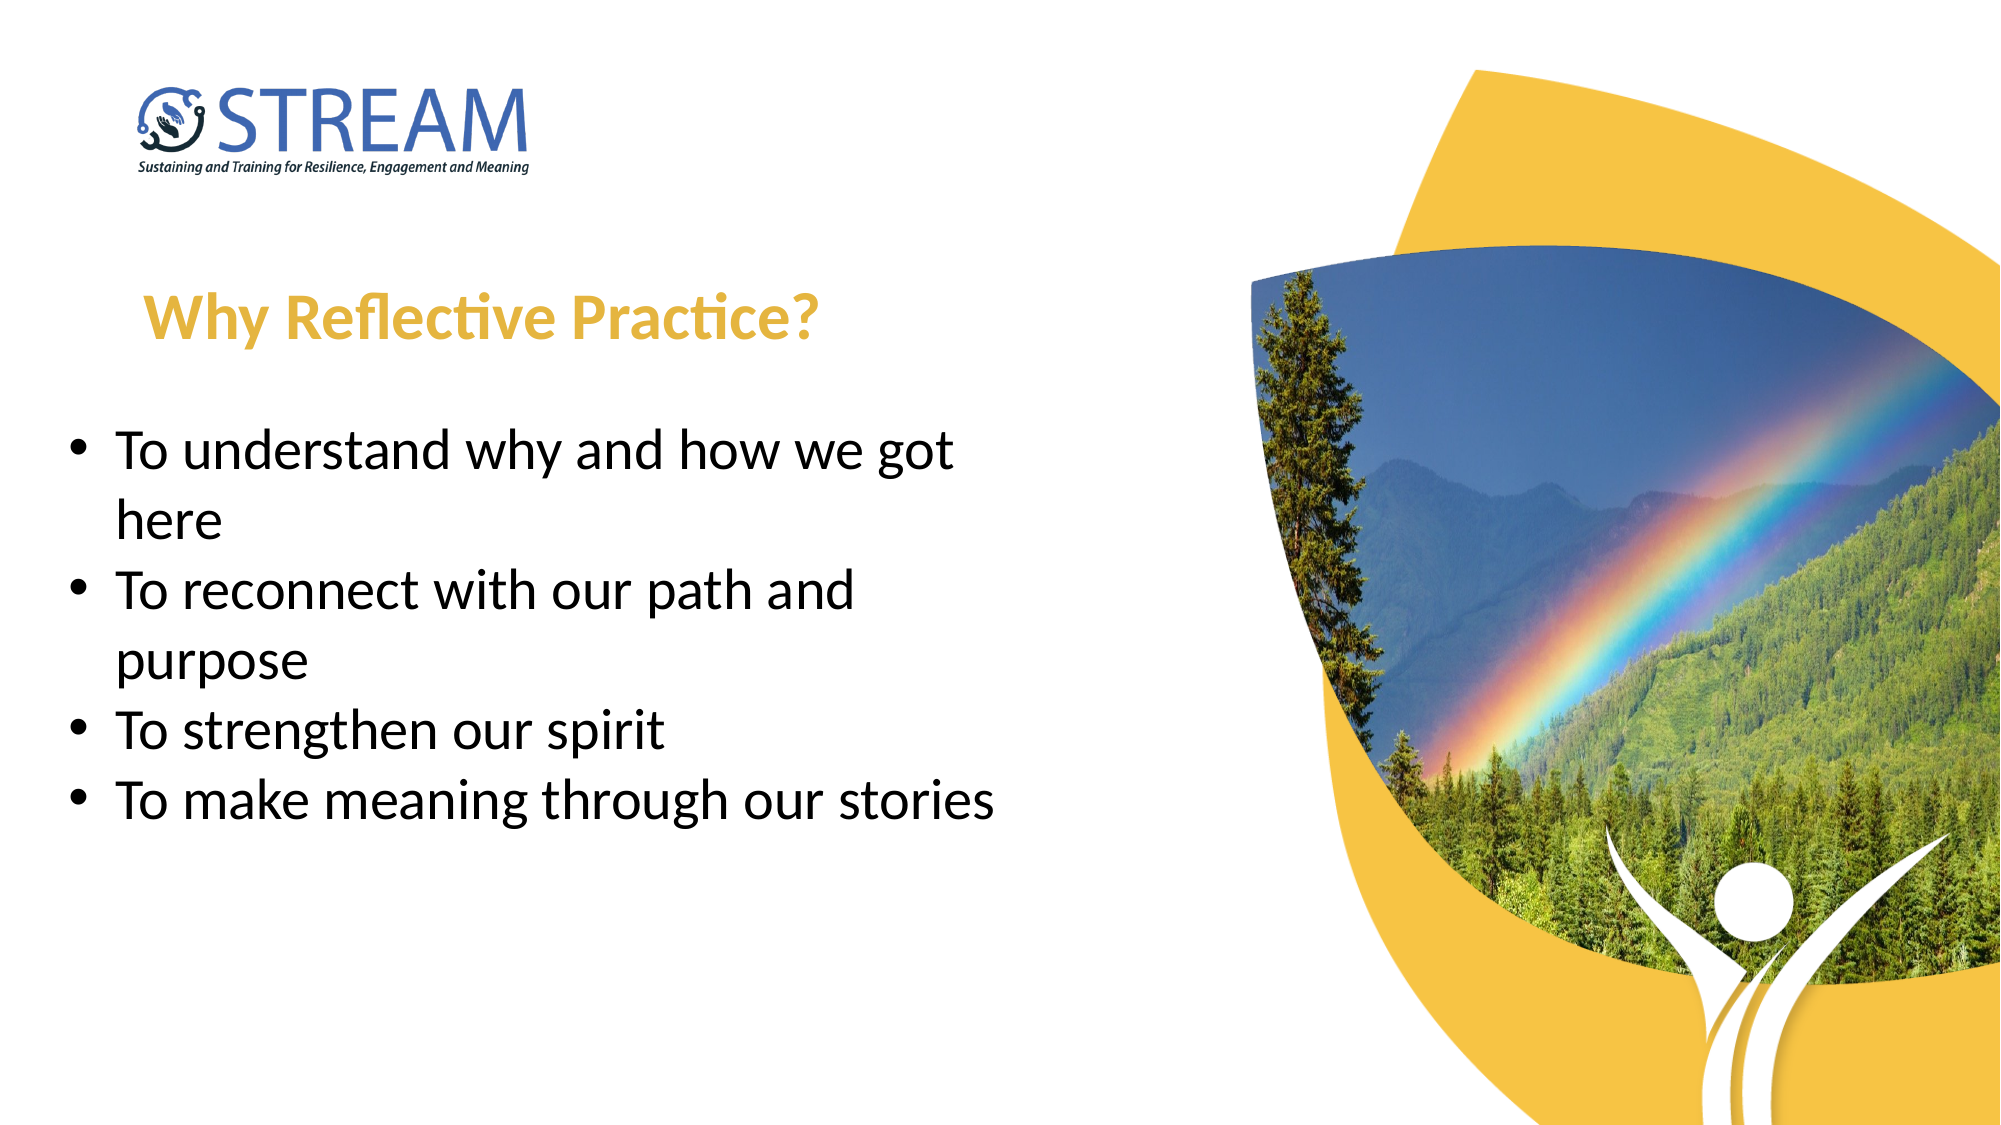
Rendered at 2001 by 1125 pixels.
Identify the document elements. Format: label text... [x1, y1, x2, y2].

text_box To understand why and how we got here To reconnect with our path and purpose To strengthen our spirit To make meaning through our stories [53, 403, 1059, 839]
picture [102, 60, 574, 199]
text_box Why Reflective Practice? [128, 270, 929, 365]
picture [1059, 0, 2000, 1125]
